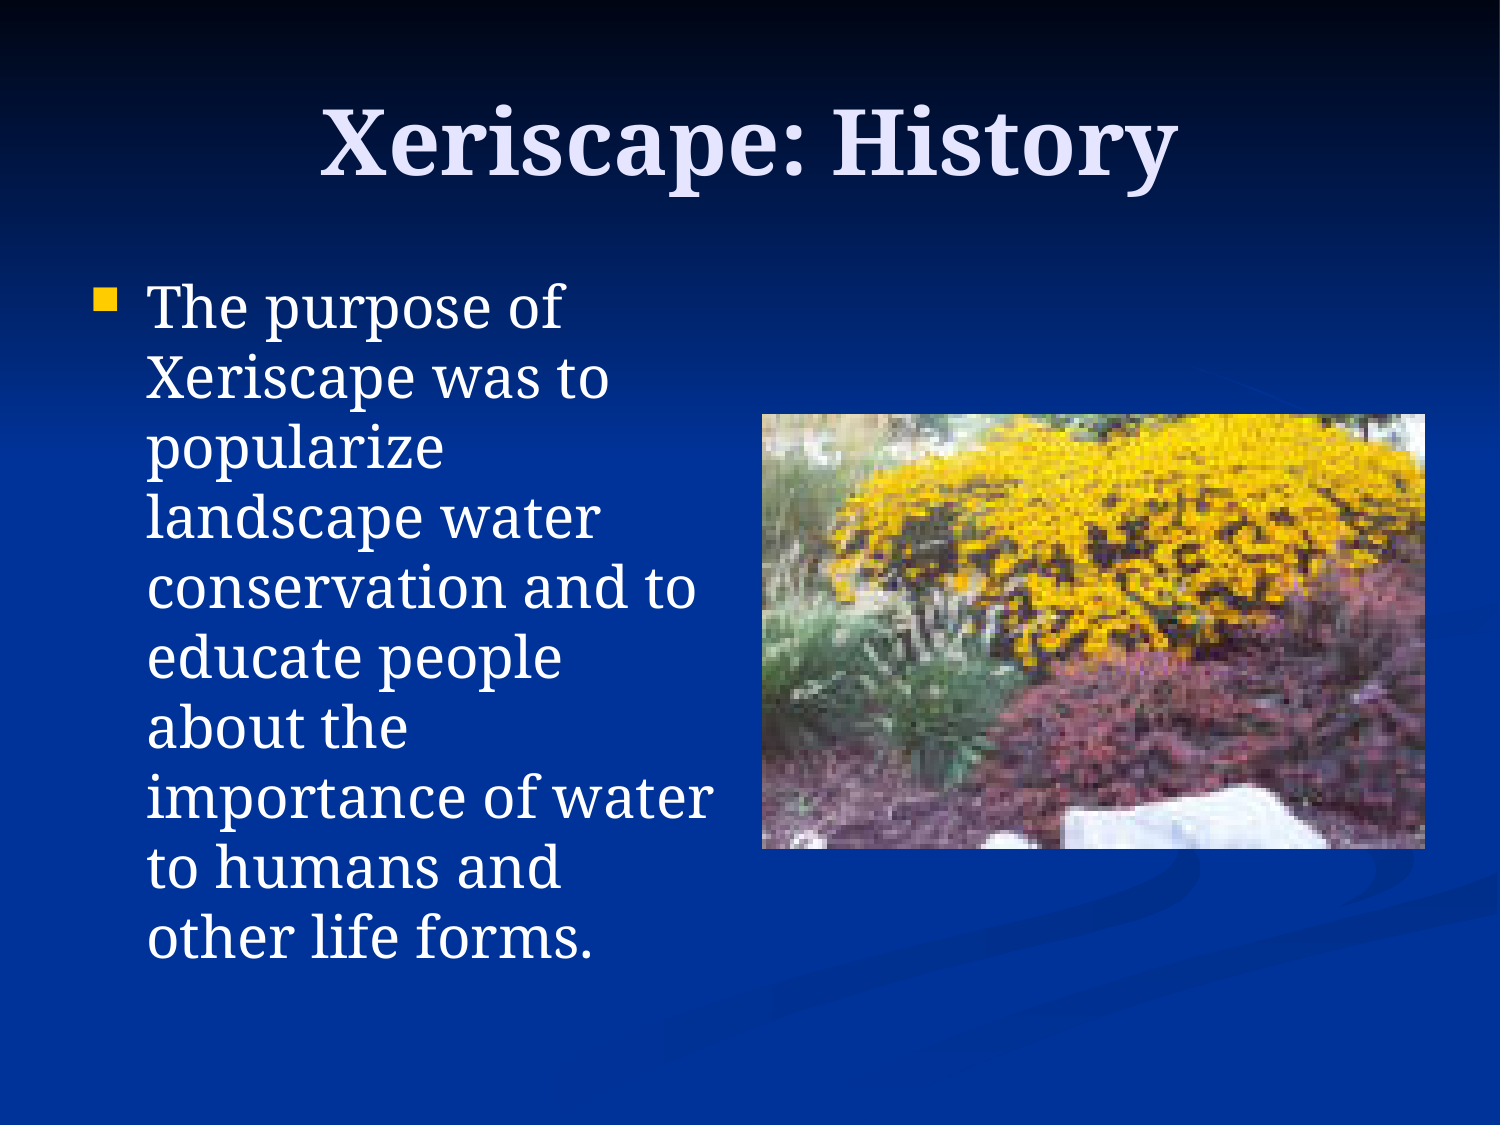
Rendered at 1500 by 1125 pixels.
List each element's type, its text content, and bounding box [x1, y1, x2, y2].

list The purpose of Xeriscape was to popularize landscape water conservation and to educate people about the importance of water to humans and other life forms. [74, 262, 738, 1001]
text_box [762, 414, 1426, 849]
title Xeriscape: History [74, 44, 1426, 233]
